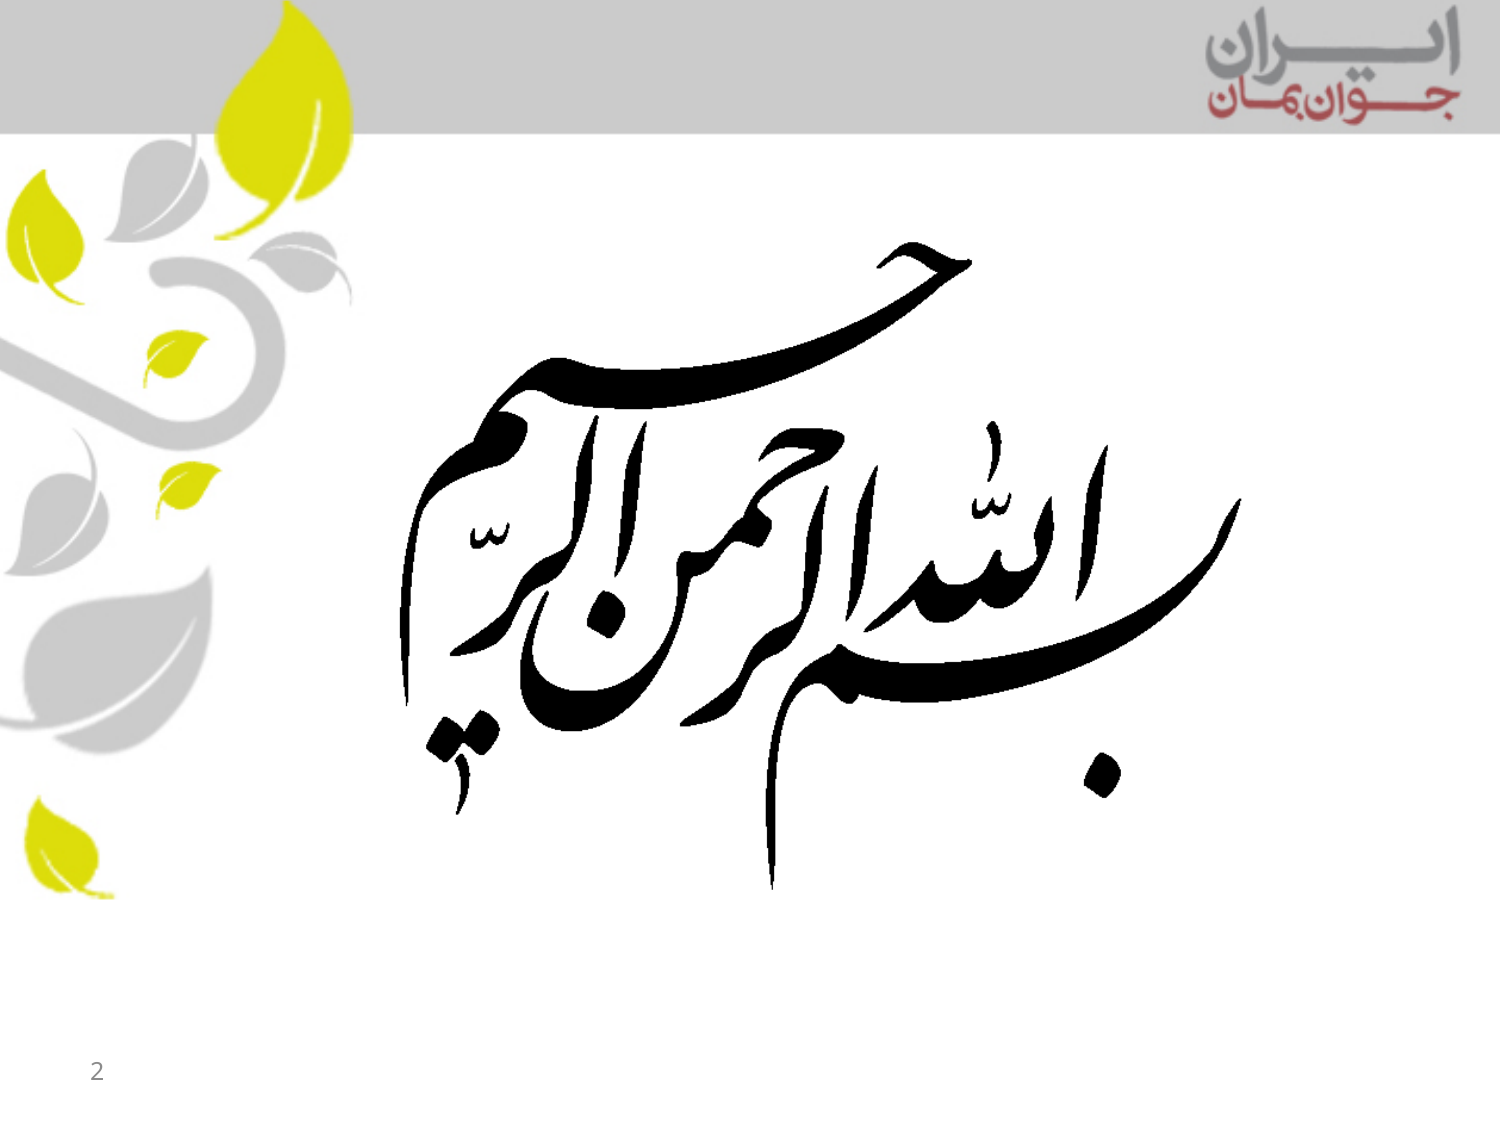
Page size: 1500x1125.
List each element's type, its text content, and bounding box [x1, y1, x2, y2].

picture [0, 0, 1500, 1125]
slide_number 2 [75, 1042, 425, 1103]
